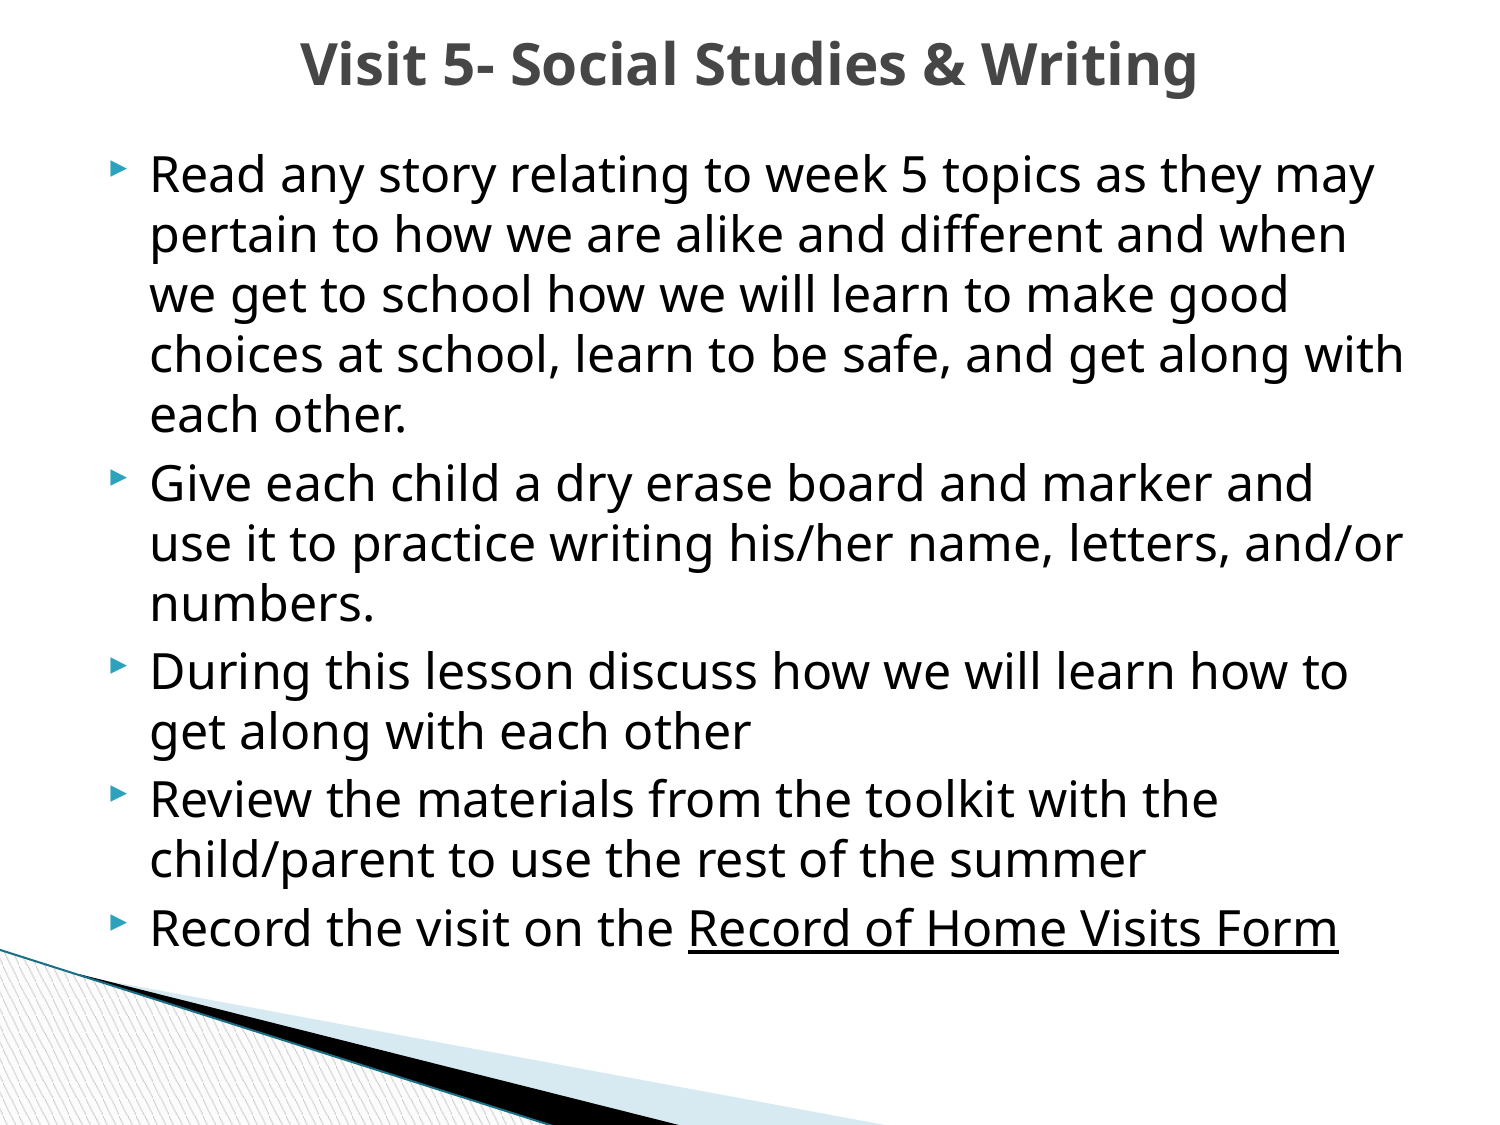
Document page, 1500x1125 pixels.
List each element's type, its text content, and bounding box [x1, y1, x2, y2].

title Visit 5- Social Studies & Writing [75, 45, 1425, 75]
list Read any story relating to week 5 topics as they may pertain to how we are alike and different and when we get to school how we will learn to make good choices at school, learn to be safe, and get along with each other. Give each child a dry erase board and marker and use it to practice writing his/her name, letters, and/or numbers. During this lesson discuss how we will learn how to get along with each other Review the materials from the toolkit with the child/parent to use the rest of the summer Record the visit on the Record of Home Visits Form [75, 75, 1425, 1075]
